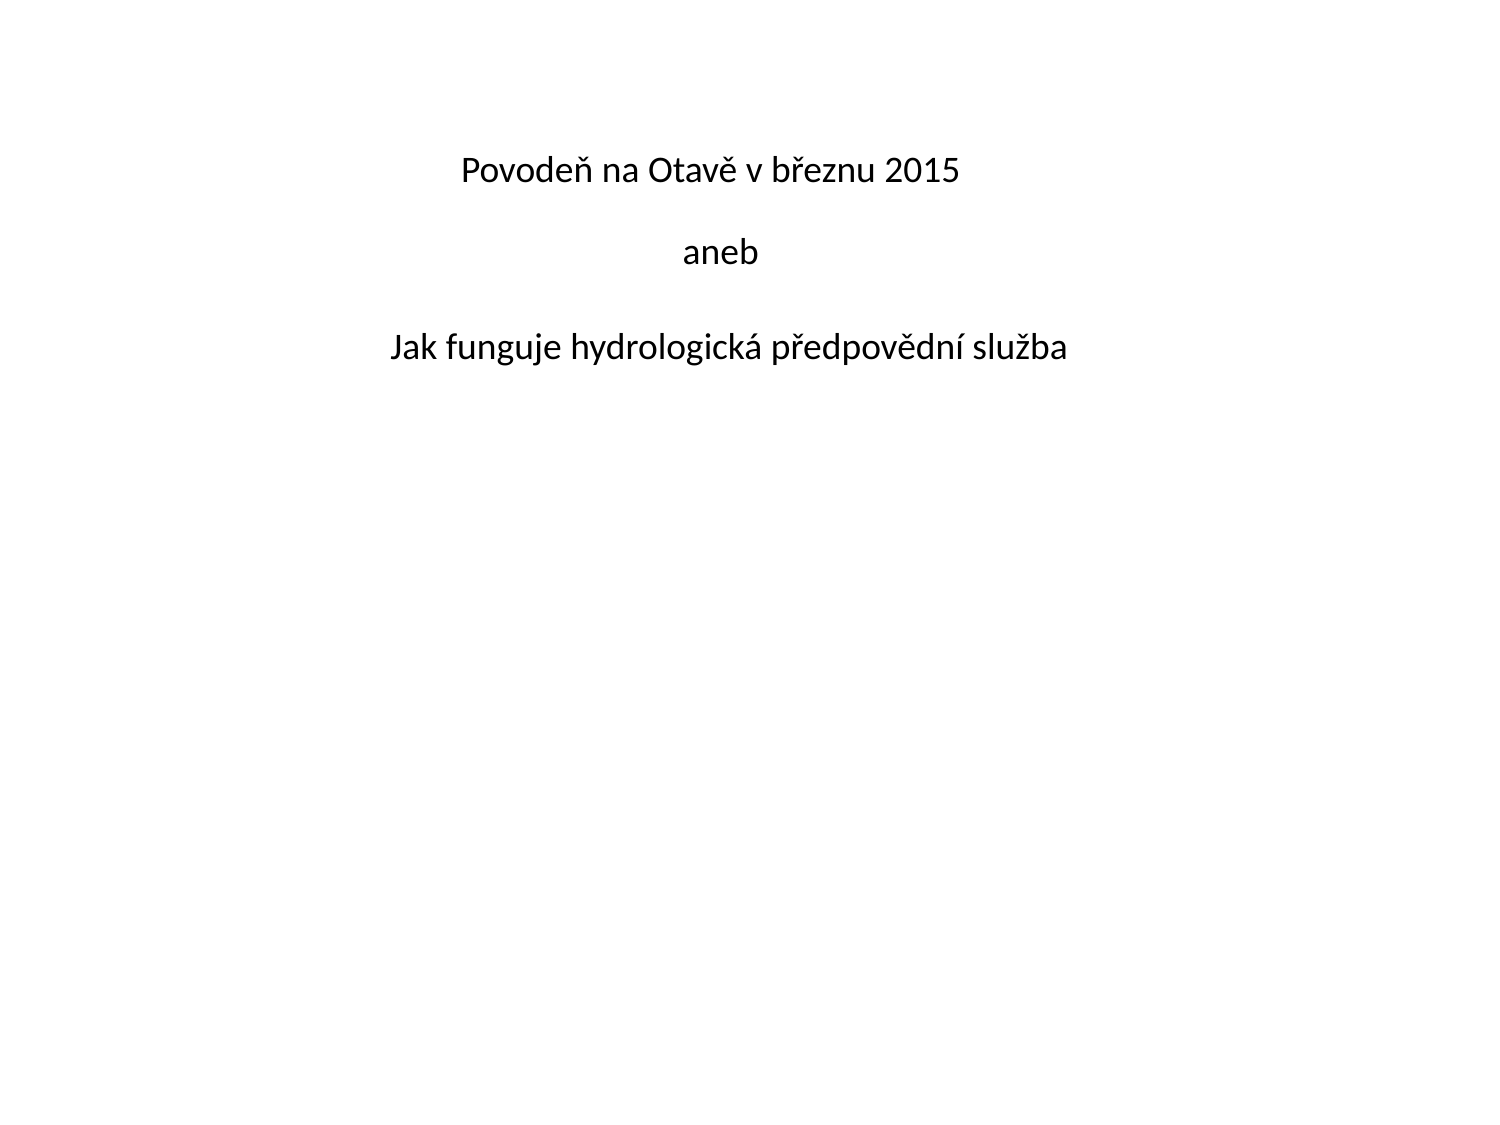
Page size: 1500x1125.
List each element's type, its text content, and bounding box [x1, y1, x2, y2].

text_box Jak funguje hydrologická předpovědní služba [375, 314, 1084, 375]
text_box Povodeň na Otavě v březnu 2015 [446, 137, 976, 197]
text_box aneb [667, 219, 774, 280]
